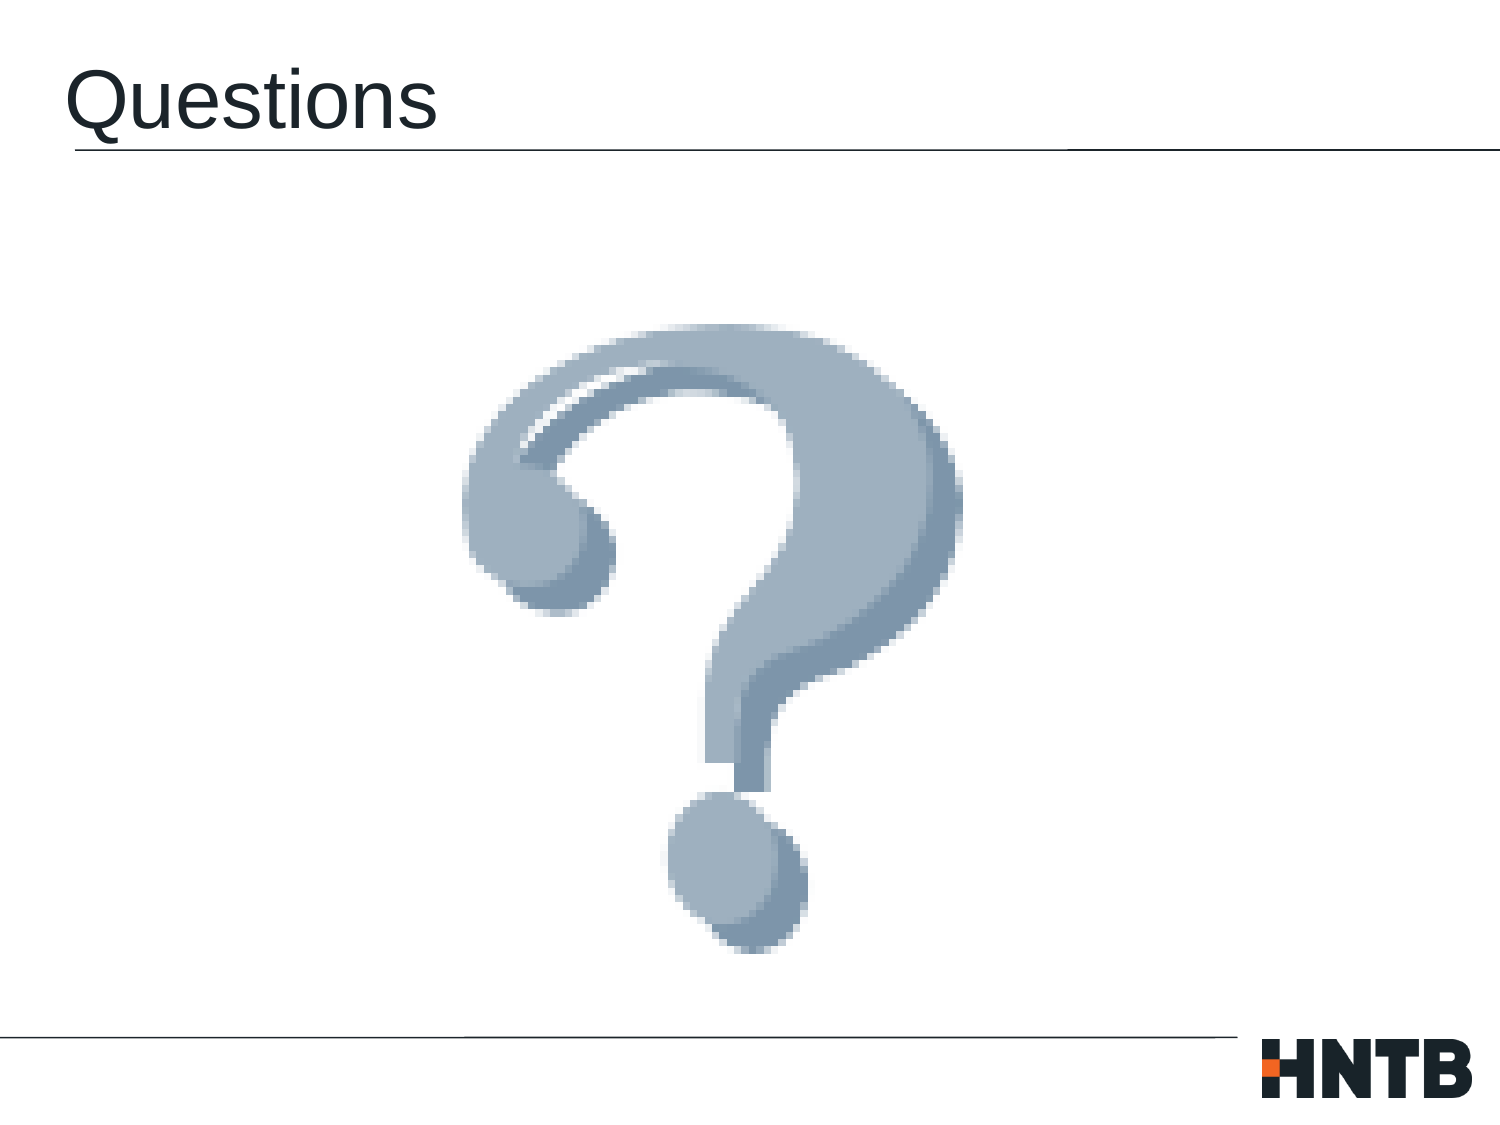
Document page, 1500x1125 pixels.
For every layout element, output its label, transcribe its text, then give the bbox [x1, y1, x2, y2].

title Questions [49, 37, 1450, 162]
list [462, 324, 963, 954]
picture [1262, 1039, 1472, 1098]
